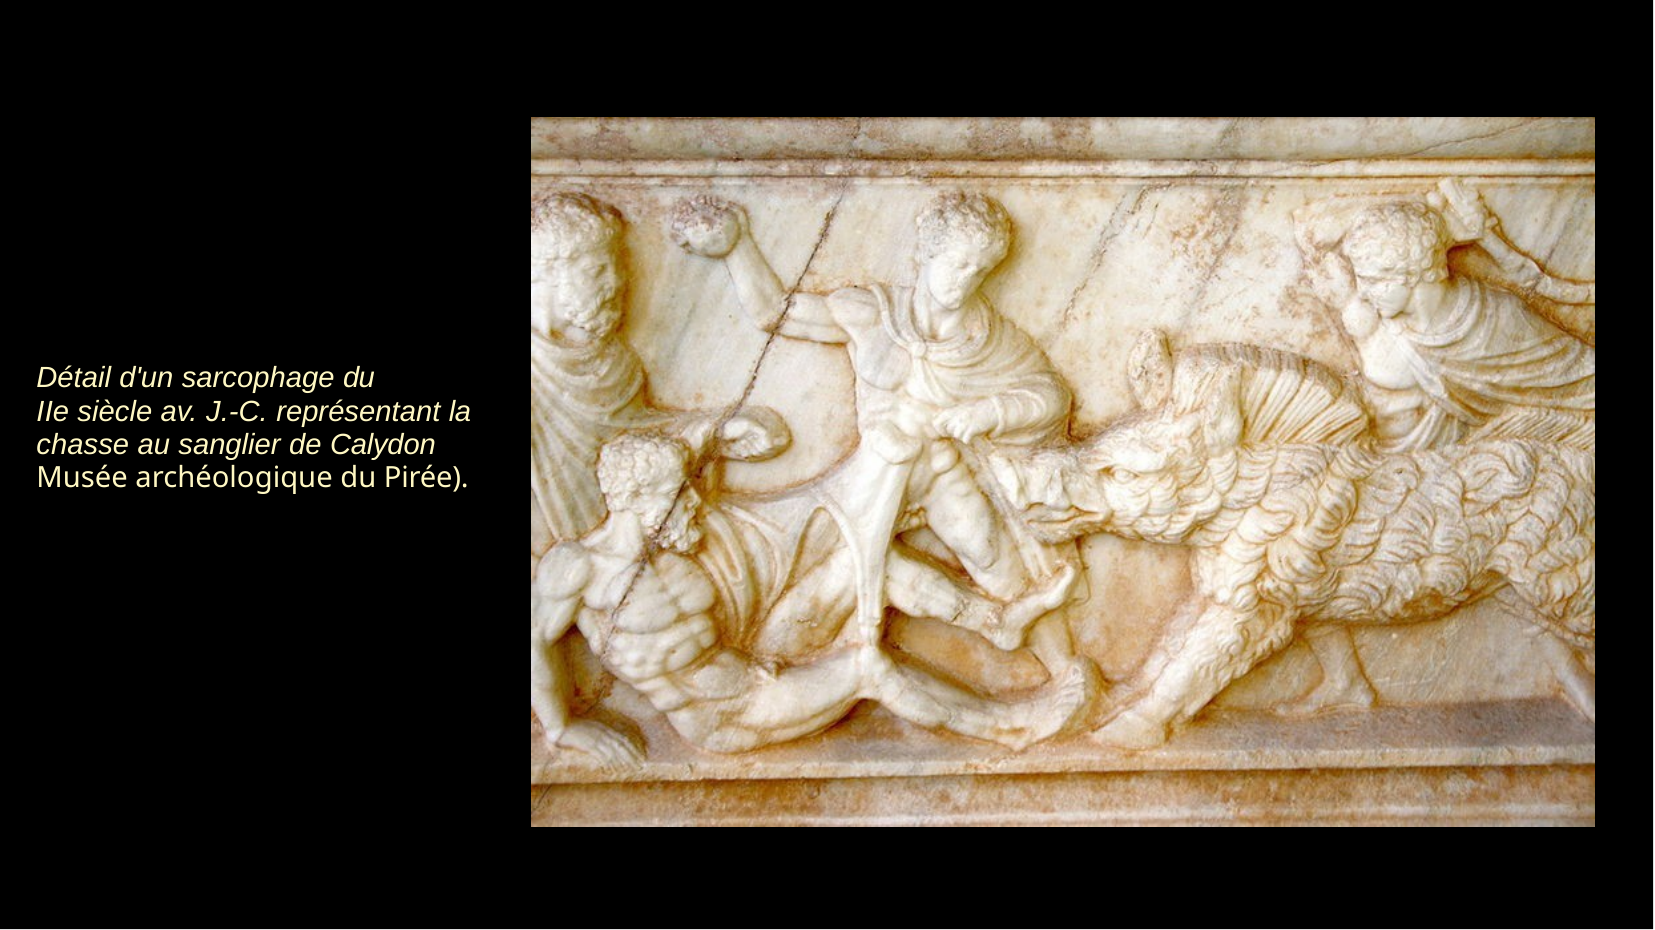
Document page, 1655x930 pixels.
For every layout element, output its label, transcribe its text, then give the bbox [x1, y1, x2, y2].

picture [531, 116, 1595, 827]
text_box Détail d'un sarcophage du IIe siècle av. J.-C. représentant la chasse au sanglier de Calydon Musée archéologique du Pirée). [34, 356, 474, 493]
